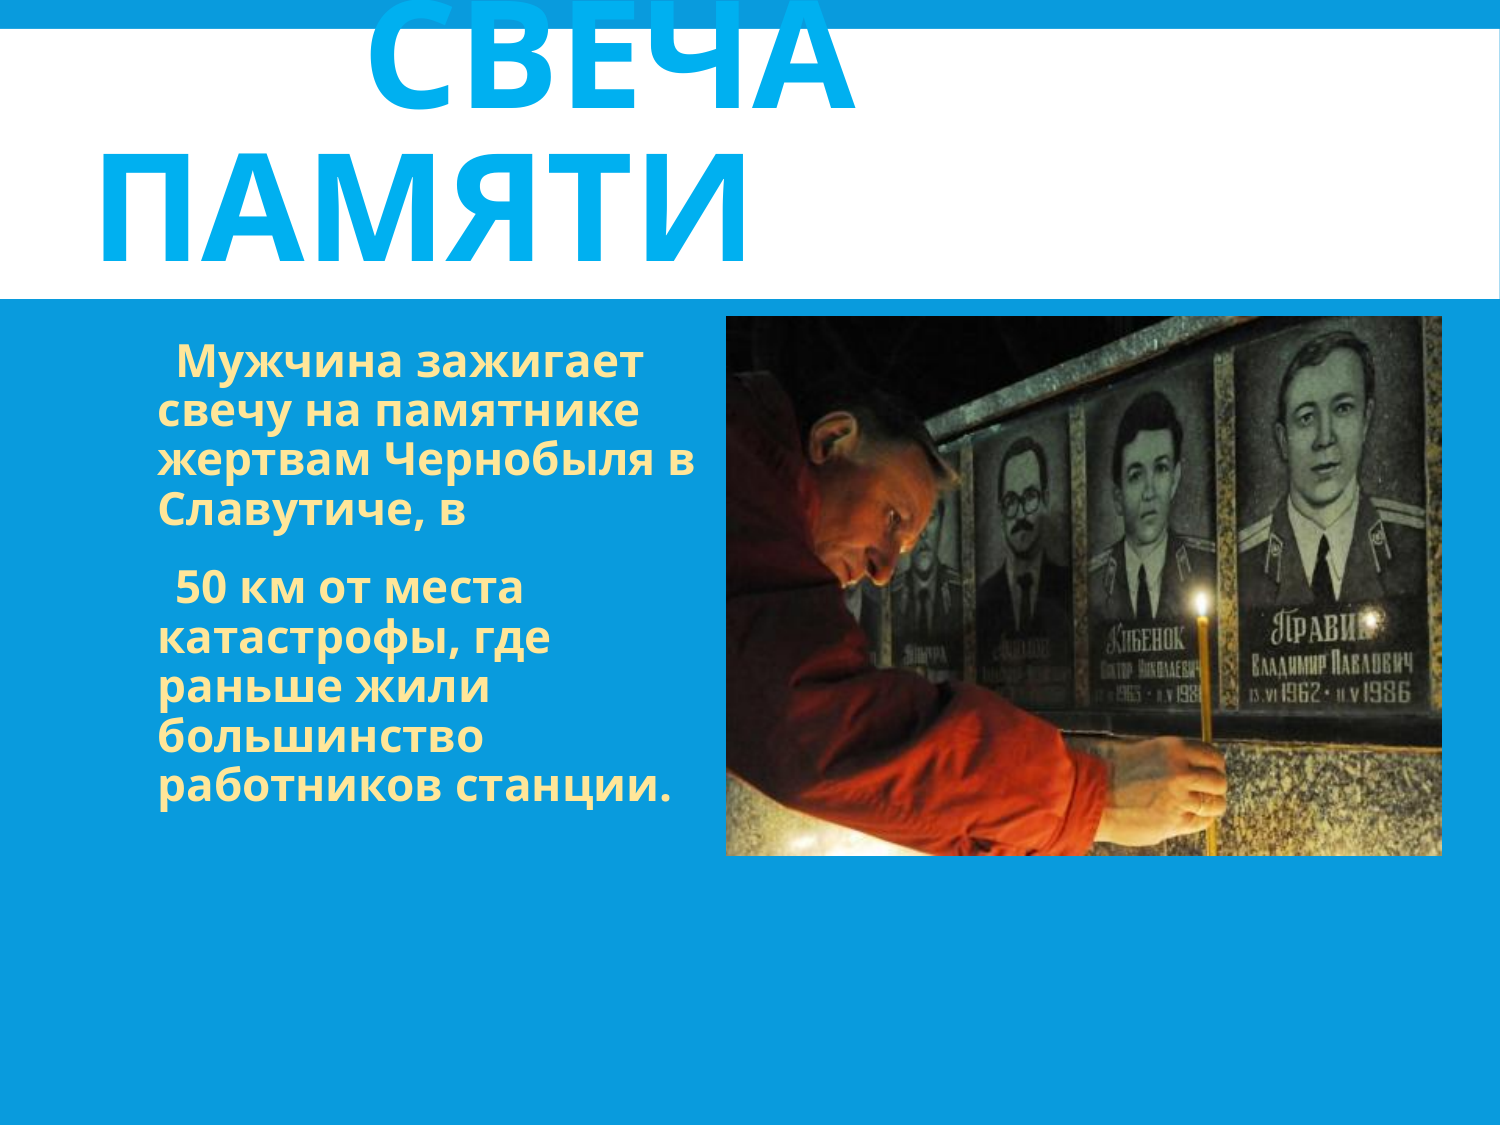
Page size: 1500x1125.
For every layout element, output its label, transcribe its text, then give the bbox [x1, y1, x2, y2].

list Мужчина зажигает свечу на памятнике жертвам Чернобыля в Славутиче, в 50 км от места катастрофы, где раньше жили большинство работников станции. [112, 329, 713, 1020]
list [726, 316, 1442, 856]
title Свеча памяти [75, 45, 1442, 233]
